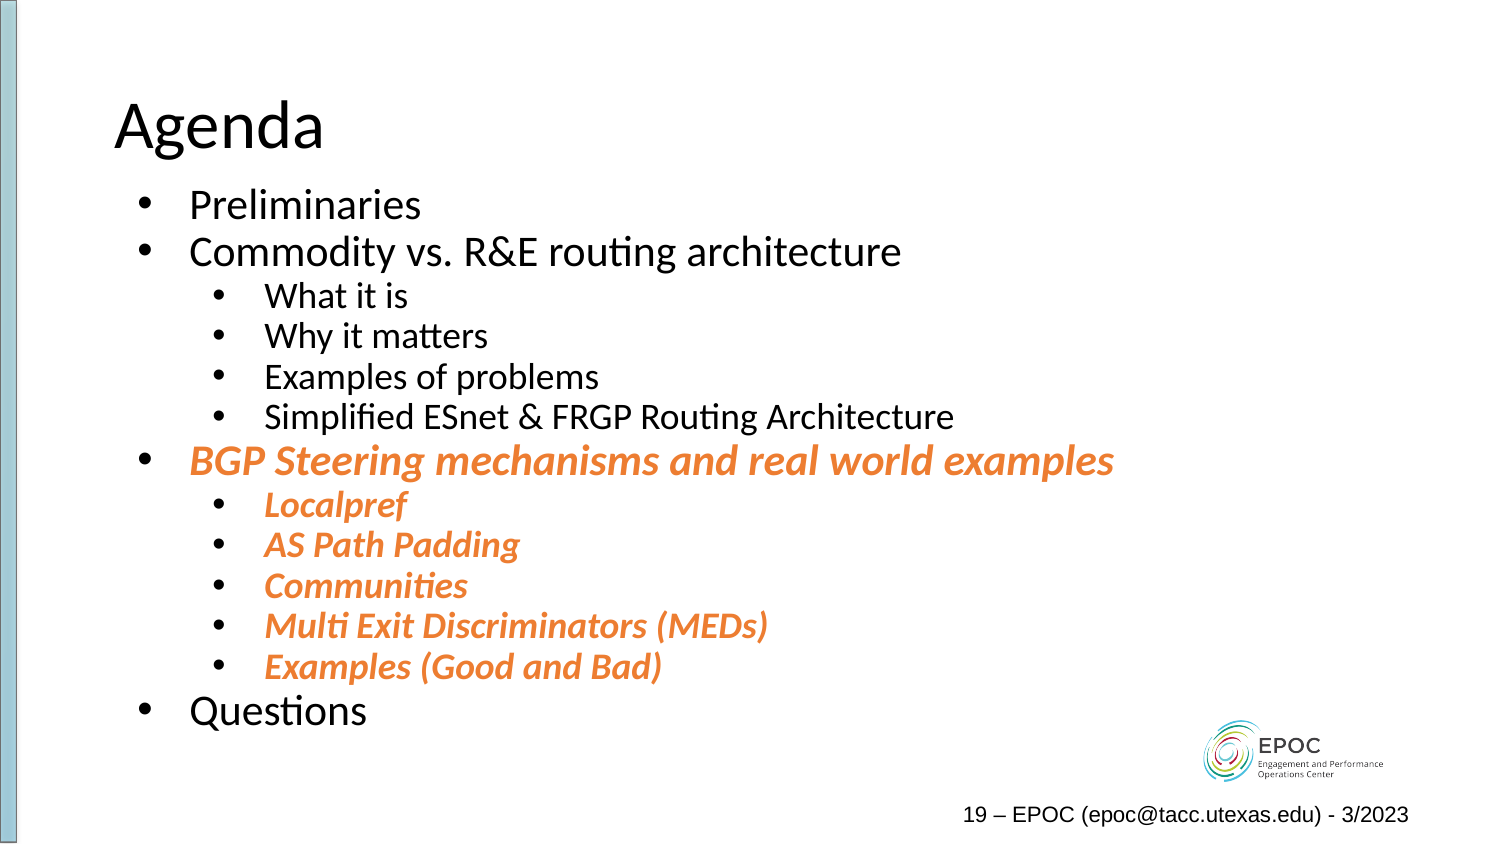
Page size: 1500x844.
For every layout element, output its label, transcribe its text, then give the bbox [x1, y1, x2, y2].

list Preliminaries Commodity vs. R&E routing architecture What it is Why it matters Examples of problems Simplified ESnet & FRGP Routing Architecture BGP Steering mechanisms and real world examples Localpref AS Path Padding Communities Multi Exit Discriminators (MEDs) Examples (Good and Bad) Questions [103, 176, 1397, 668]
picture [1190, 700, 1397, 798]
slide_number 19 – EPOC (epoc@tacc.utexas.edu) - 3/2023 [947, 798, 1478, 829]
title Agenda [103, 44, 1397, 176]
